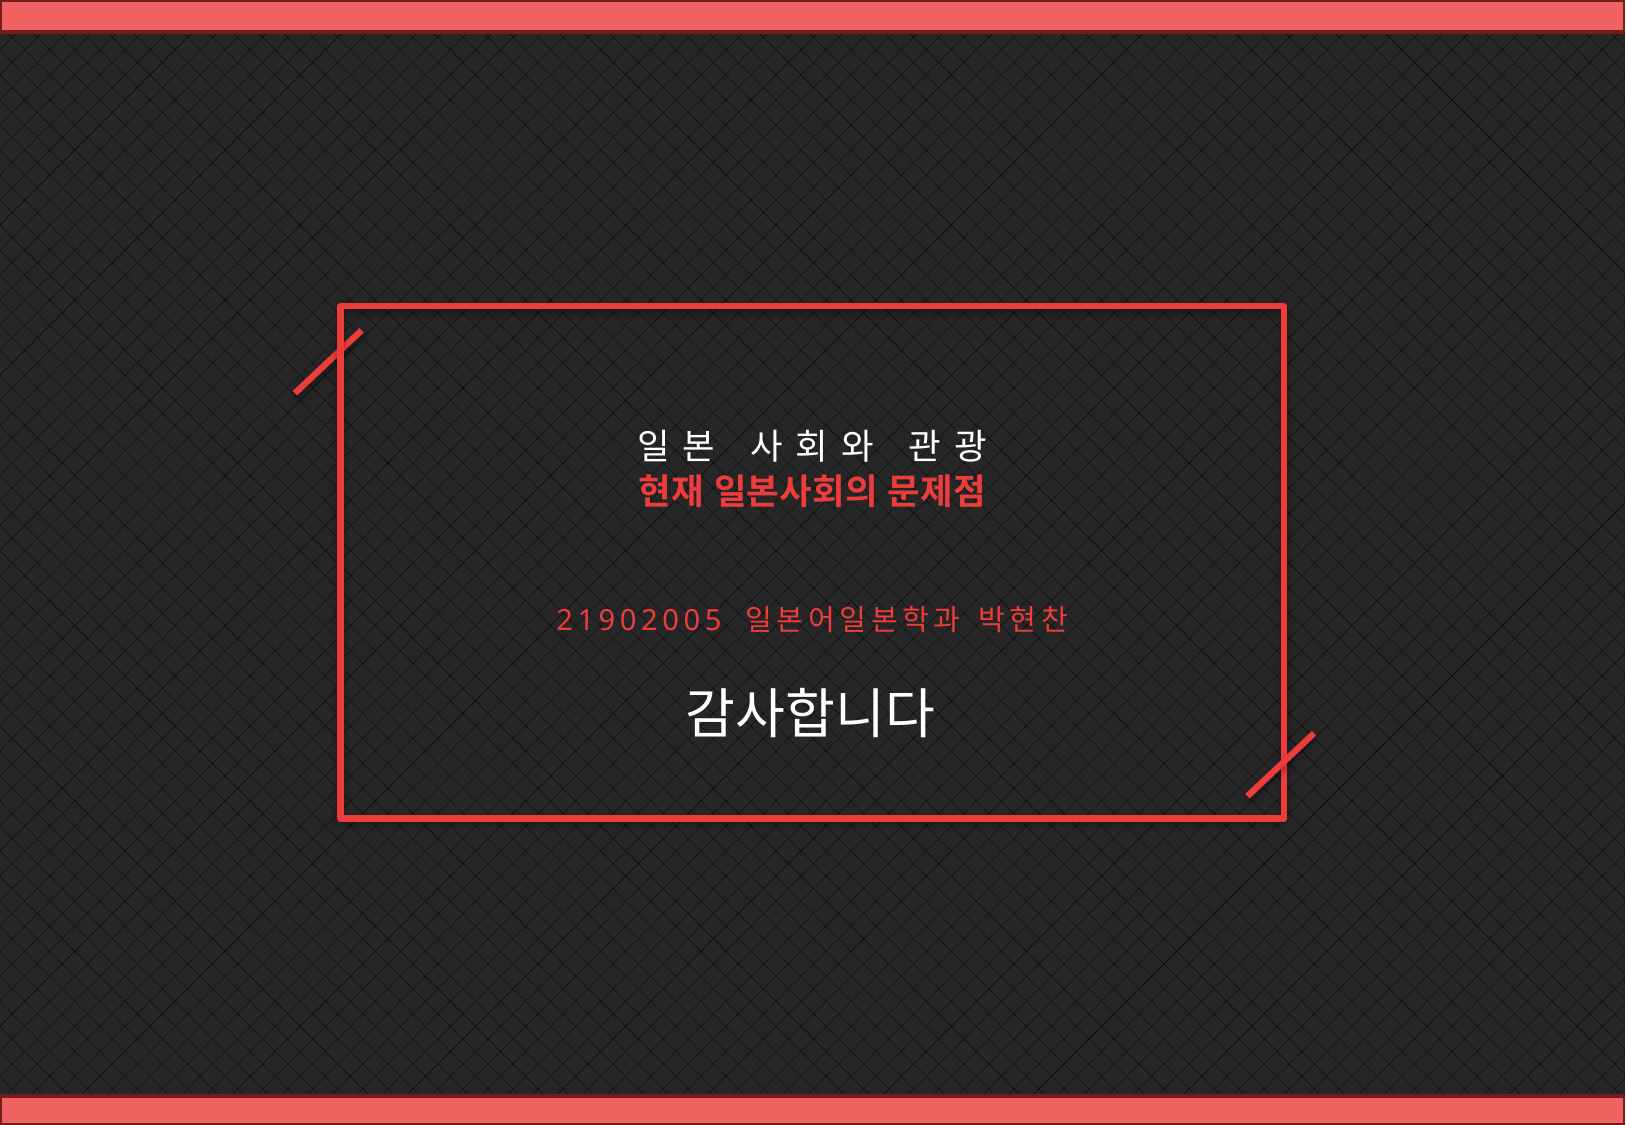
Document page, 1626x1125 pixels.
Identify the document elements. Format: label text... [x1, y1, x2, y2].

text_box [1247, 733, 1315, 797]
text_box [0, 0, 1625, 34]
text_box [294, 330, 362, 394]
text_box [0, 1094, 1625, 1125]
text_box 일본 사회와 관광 현재 일본사회의 문제점 [375, 417, 1250, 519]
text_box 감사합니다 [671, 671, 951, 752]
text_box [337, 303, 1287, 822]
